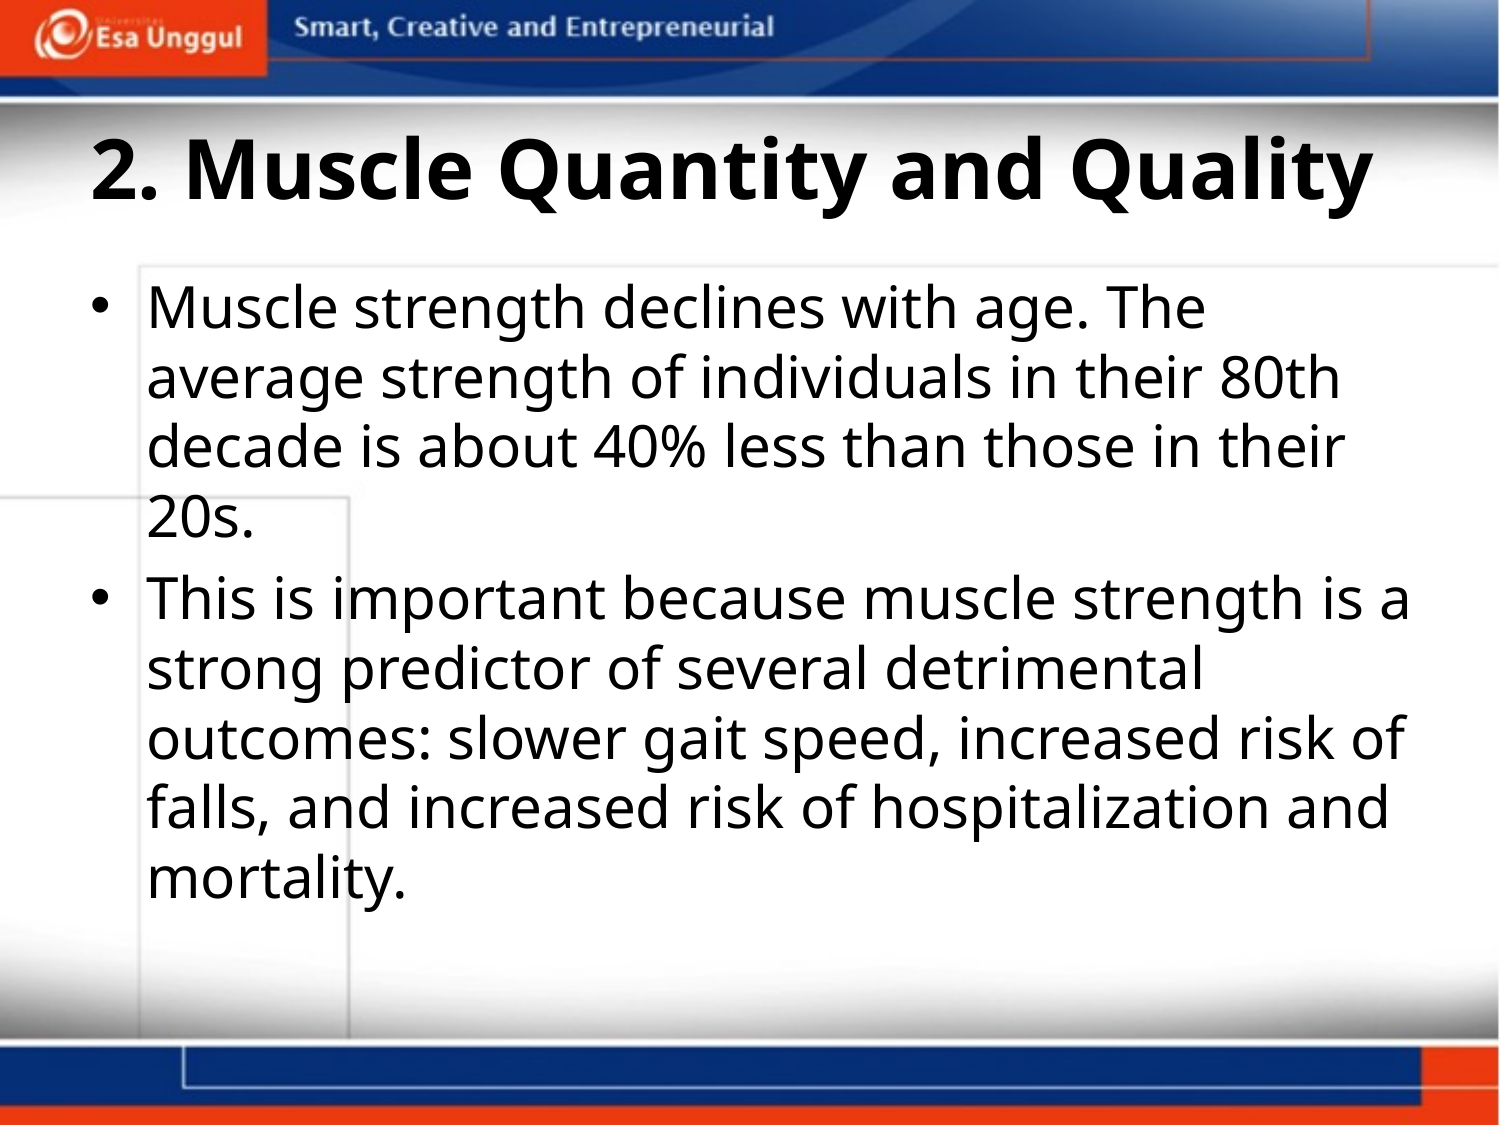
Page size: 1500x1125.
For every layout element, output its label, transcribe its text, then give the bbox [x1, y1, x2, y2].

list Muscle strength declines with age. The average strength of individuals in their 80th decade is about 40% less than those in their 20s. This is important because muscle strength is a strong predictor of several detrimental outcomes: slower gait speed, increased risk of falls, and increased risk of hospitalization and mortality. [75, 262, 1450, 1005]
title 2. Muscle Quantity and Quality [75, 99, 1425, 233]
picture [0, 0, 1500, 1125]
